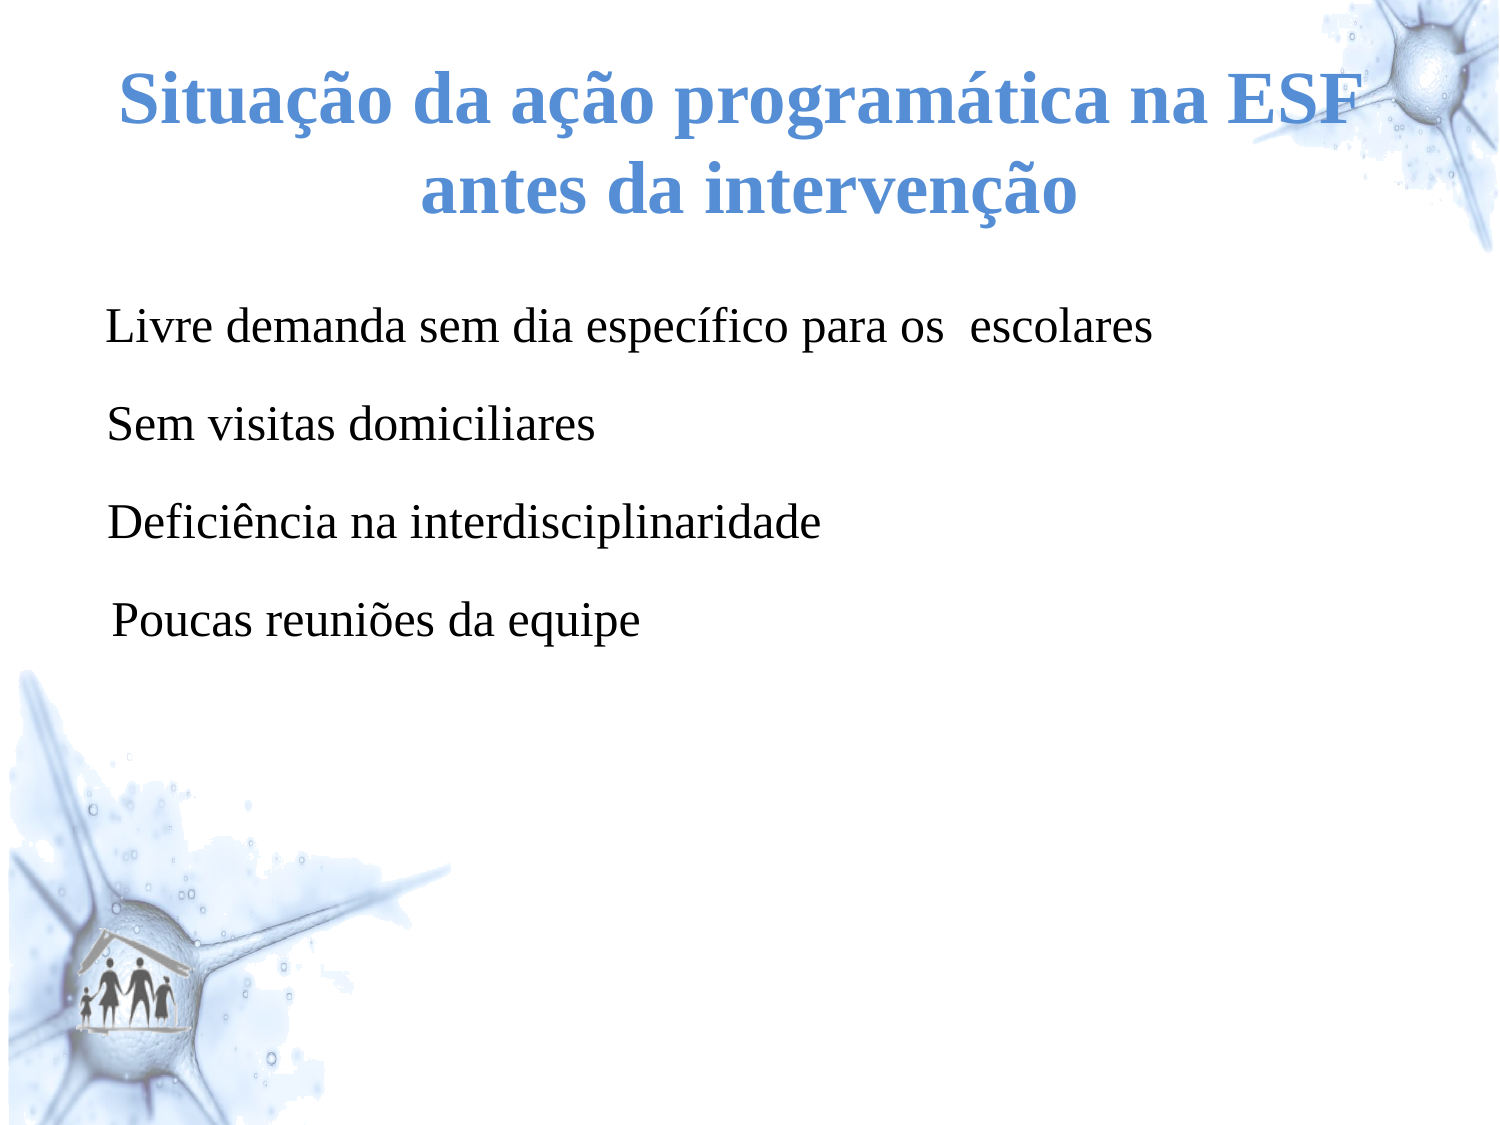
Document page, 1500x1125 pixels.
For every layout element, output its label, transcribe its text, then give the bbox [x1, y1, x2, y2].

title Situação da ação programática na ESF antes da intervenção [75, 45, 1225, 233]
picture [5, 611, 514, 1125]
picture [1230, 0, 1500, 285]
text_box Deficiência na interdisciplinaridade [92, 481, 838, 557]
text_box Sem visitas domiciliares [91, 382, 612, 458]
text_box Livre demanda sem dia específico para os escolares [90, 284, 1366, 405]
text_box Poucas reuniões da equipe [96, 578, 657, 654]
